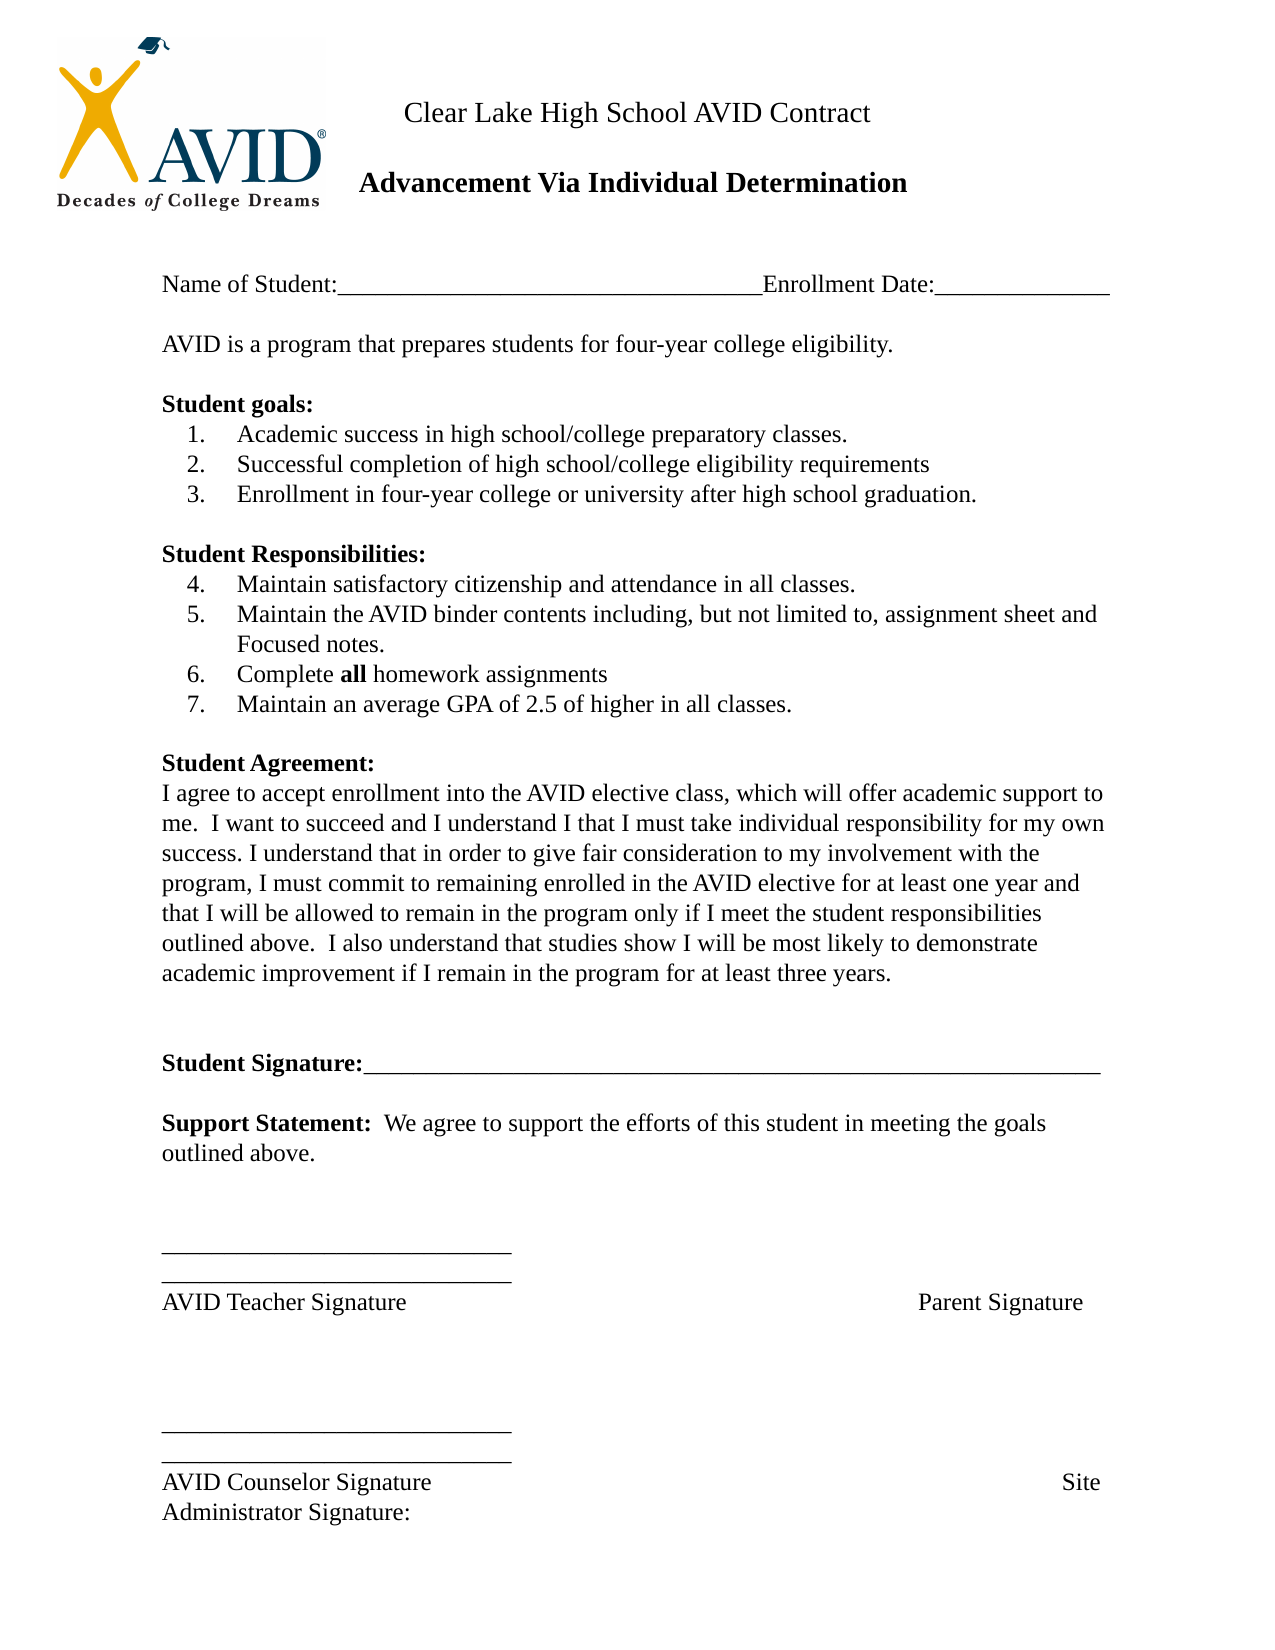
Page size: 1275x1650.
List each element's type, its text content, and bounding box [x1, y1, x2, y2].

picture [56, 36, 326, 211]
text_box Clear Lake High School AVID Contract Advancement Via Individual Determination Name of Student:__________________________________Enrollment Date:______________ AVID is a program that prepares students for four-year college eligibility. Student goals: Academic success in high school/college preparatory classes. Successful completion of high school/college eligibility requirements Enrollment in four-year college or university after high school graduation. Student Responsibilities: Maintain satisfactory citizenship and attendance in all classes. Maintain the AVID binder contents including, but not limited to, assignment sheet and Focused notes. Complete all homework assignments Maintain an average GPA of 2.5 of higher in all classes. Student Agreement: I agree to accept enrollment into the AVID elective class, which will offer academic support to me. I want to succeed and I understand I that I must take individual responsibility for my own success. I understand that in order to give fair consideration to my involvement with the program, I must commit to remaining enrolled in the AVID elective for at least one year and that I will be allowed to remain in the program only if I meet the student responsibilities outlined above. I also understand that studies show I will be most likely to demonstrate academic improvement if I remain in the program for at least three years. Student Signature:___________________________________________________________ Support Statement: We agree to support the efforts of this student in meeting the goals outlined above. ____________________________ ____________________________ AVID Teacher Signature Parent Signature ____________________________ ____________________________ AVID Counselor Signature Site Administrator Signature: [146, 78, 1129, 1579]
